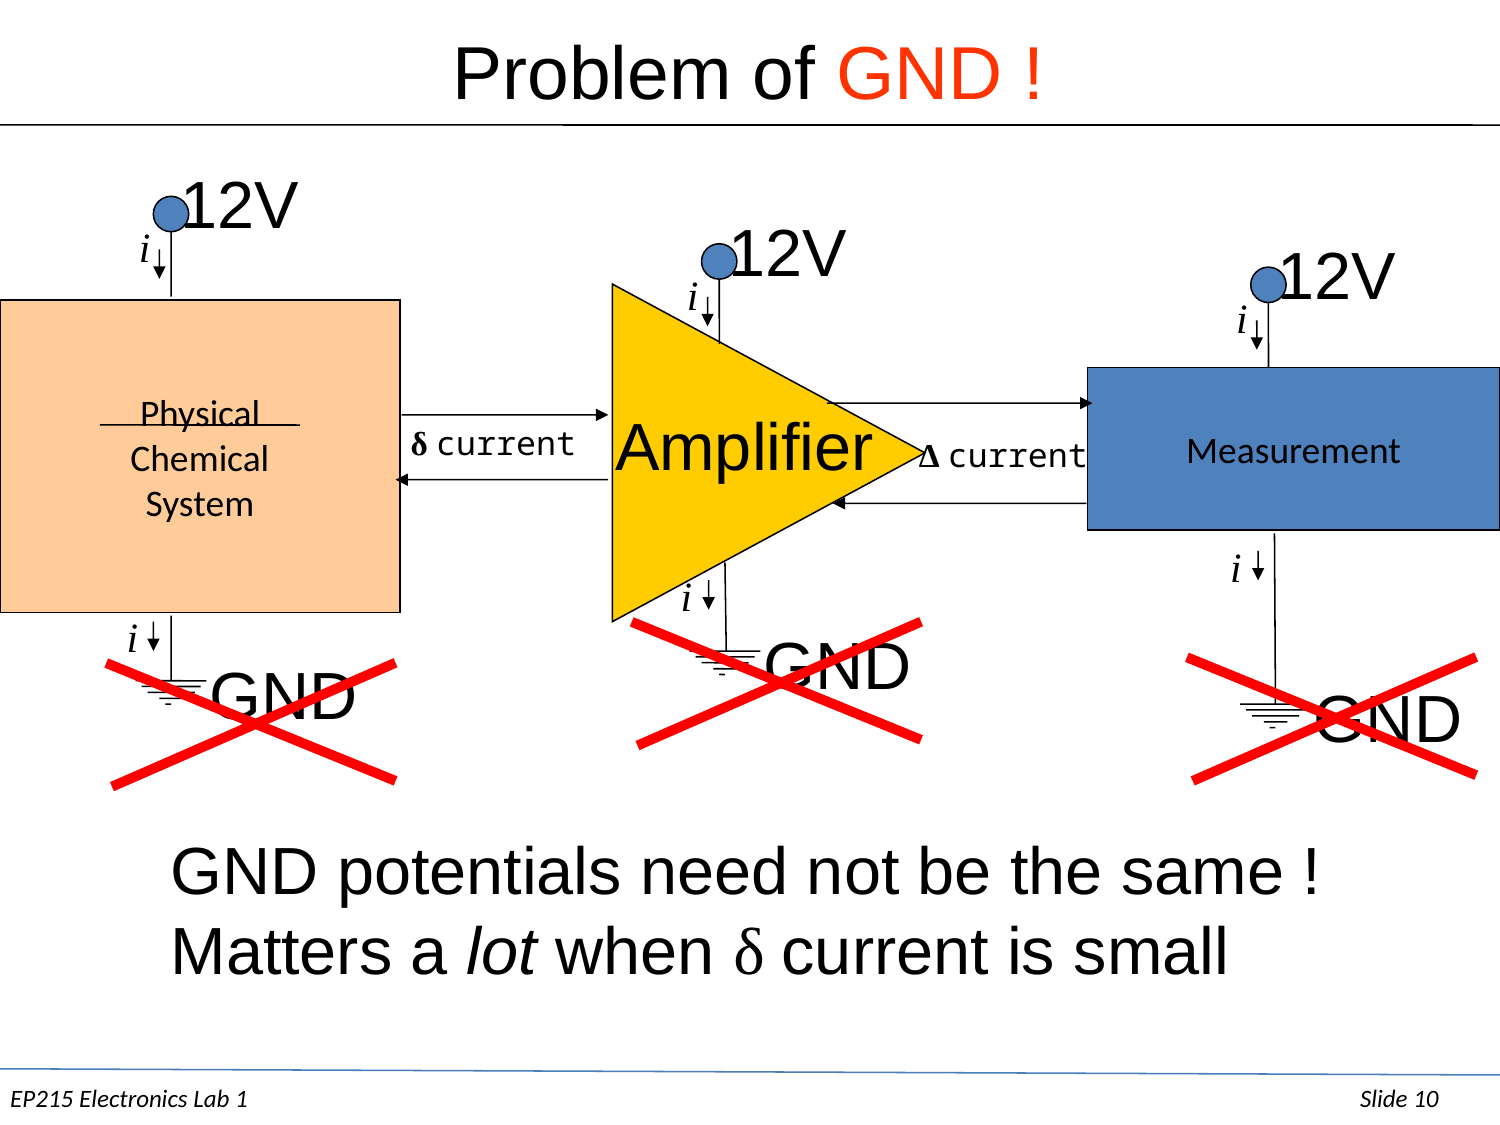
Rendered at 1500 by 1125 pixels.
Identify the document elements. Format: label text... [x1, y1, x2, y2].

text_box Measurement [1087, 367, 1500, 531]
text_box δ current [404, 415, 592, 470]
text_box [701, 245, 713, 261]
text_box Problem of GND ! [437, 16, 1060, 122]
text_box i [1221, 284, 1263, 350]
text_box i [672, 261, 714, 282]
text_box [404, 473, 594, 486]
text_box [1250, 268, 1262, 284]
text_box 12V [165, 154, 314, 250]
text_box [105, 621, 1477, 787]
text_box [689, 615, 928, 619]
text_box GND potentials need not be the same ! Matters a lot when δ current is small [155, 820, 1337, 996]
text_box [0, 299, 401, 613]
text_box [929, 396, 1093, 410]
text_box Δ current [929, 426, 1103, 482]
text_box [1257, 550, 1265, 581]
text_box 12V [713, 202, 862, 282]
text_box [153, 197, 165, 213]
text_box i [123, 213, 166, 279]
text_box 12V [1262, 225, 1412, 321]
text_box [599, 283, 926, 619]
text_box i [1215, 533, 1257, 598]
